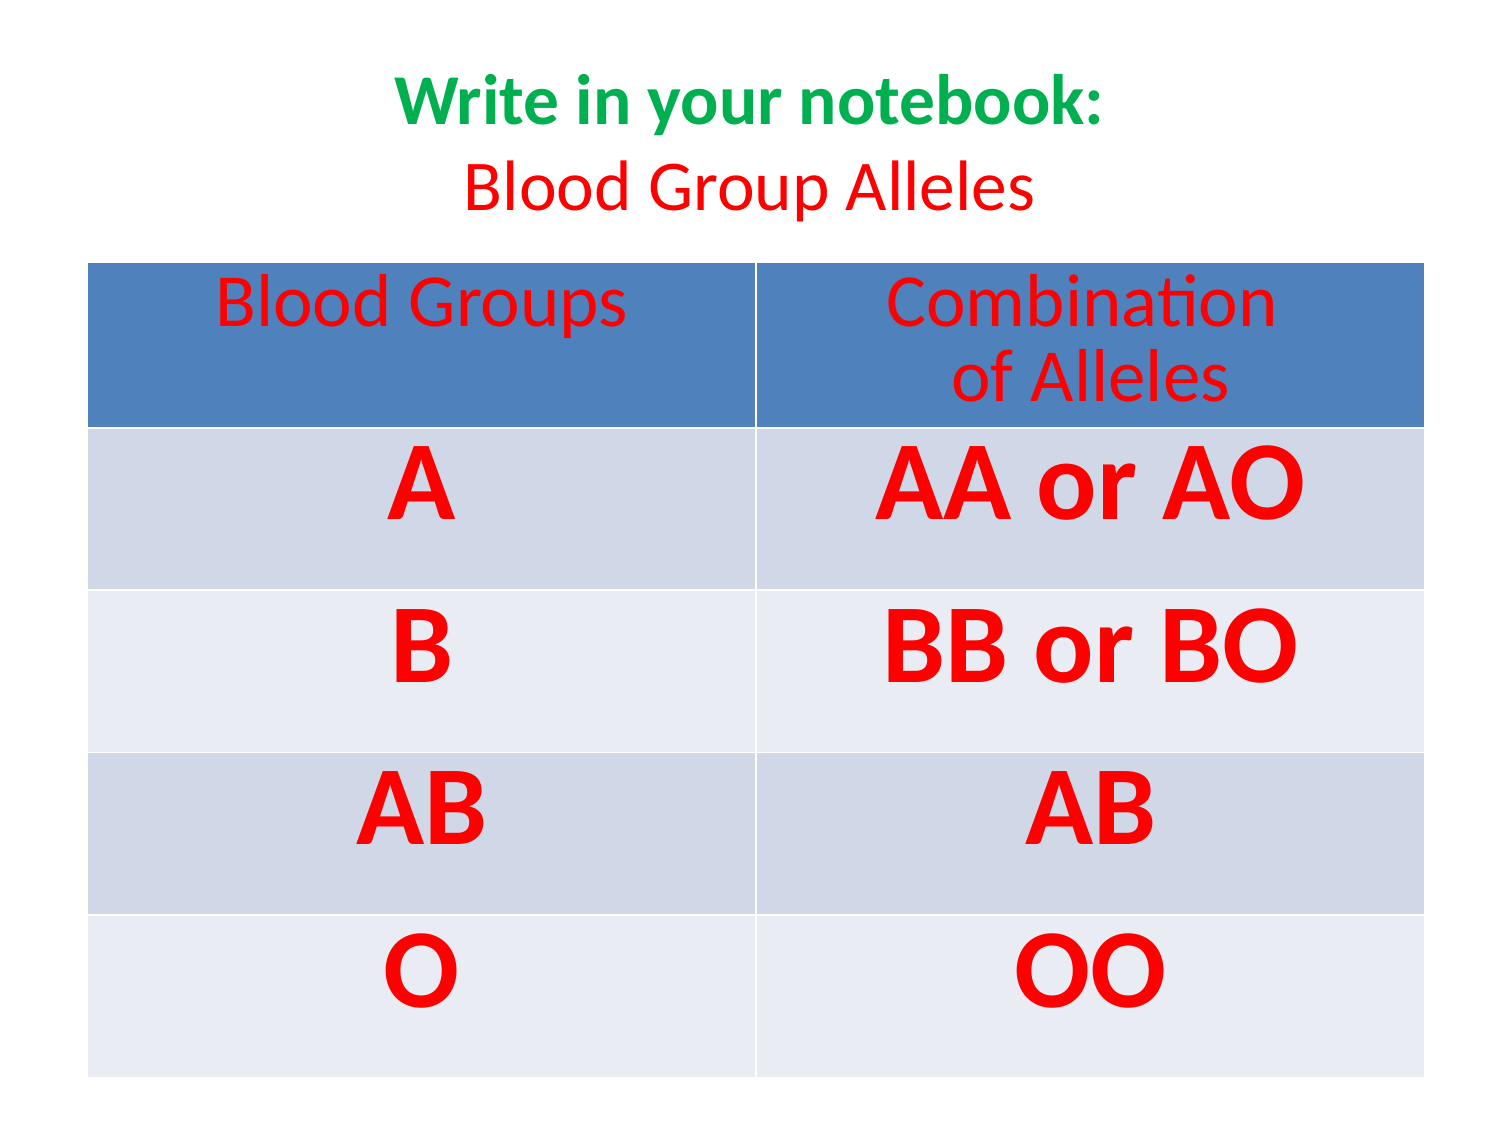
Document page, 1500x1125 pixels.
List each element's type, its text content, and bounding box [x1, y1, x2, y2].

table_cell AB [757, 753, 1424, 914]
table_cell A [88, 429, 755, 589]
table_cell OO [757, 916, 1424, 1077]
table_header Combination of Alleles [757, 263, 1424, 427]
table_cell O [88, 916, 755, 1077]
table_cell B [88, 591, 755, 752]
table_cell AB [88, 753, 755, 914]
table_header Blood Groups [88, 263, 755, 427]
title Write in your notebook: Blood Group Alleles [75, 45, 1425, 233]
table_cell BB or BO [757, 591, 1424, 752]
table_cell AA or AO [757, 429, 1424, 589]
